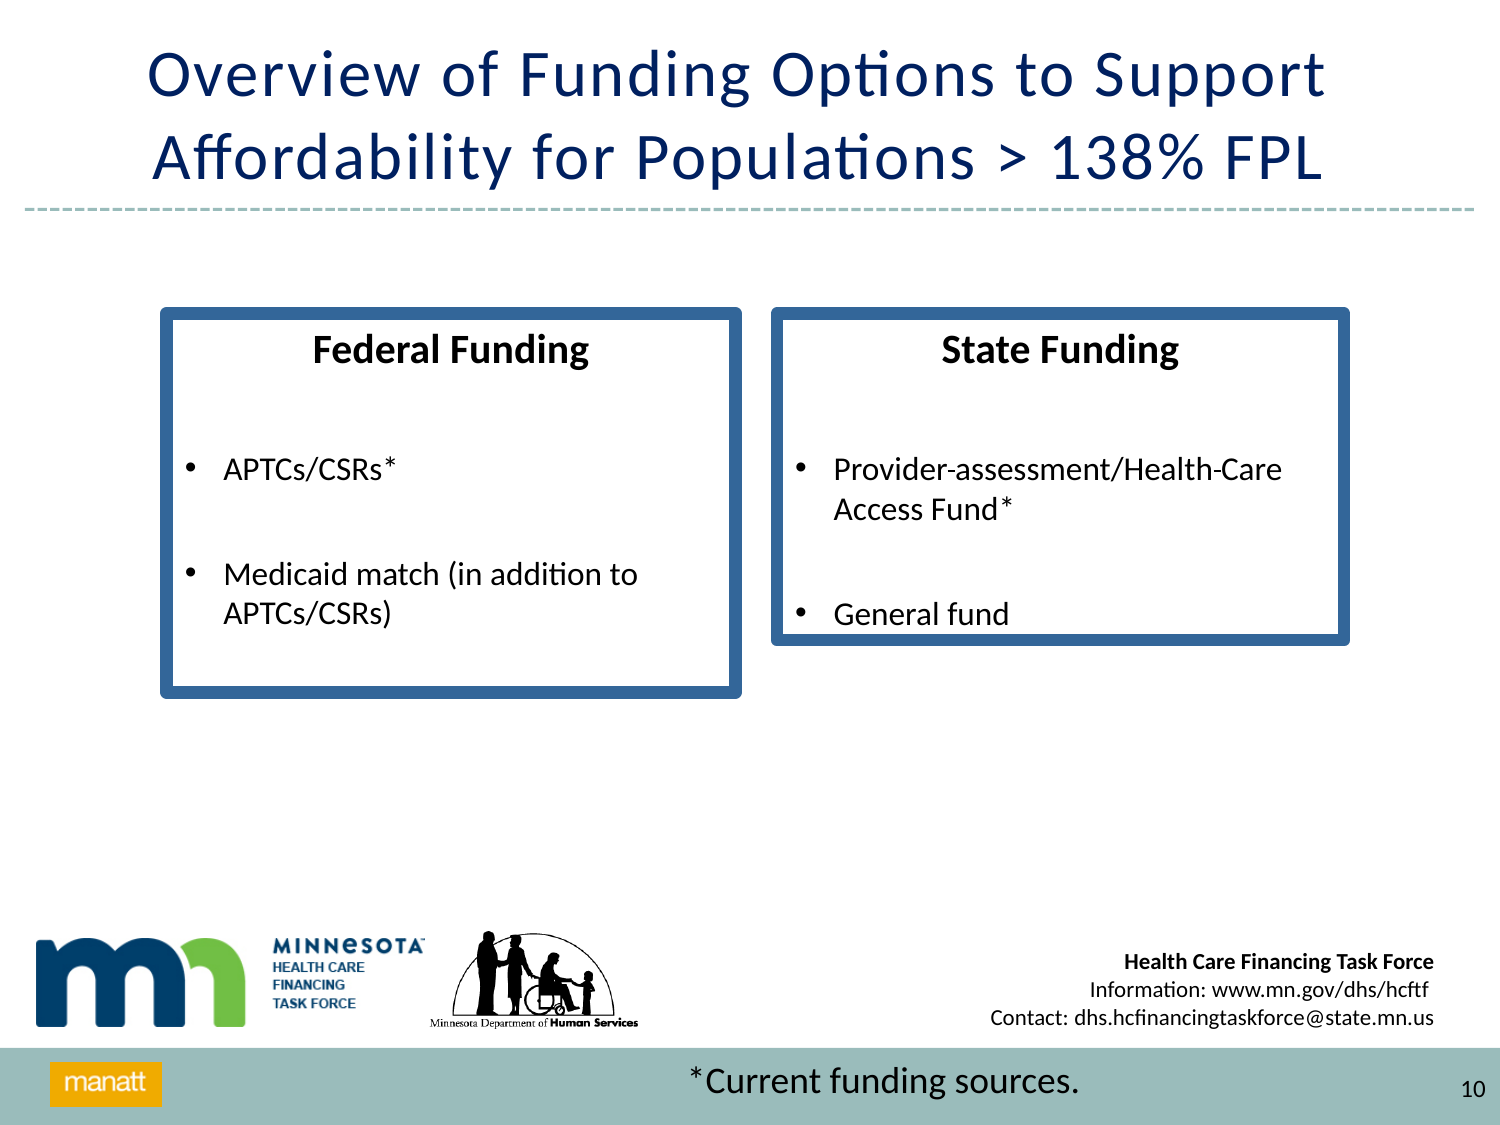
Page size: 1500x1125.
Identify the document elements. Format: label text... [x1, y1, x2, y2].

text_box 10 [1150, 1065, 1500, 1125]
text_box State Funding Provider assessment/Health Care Access Fund* General fund [776, 313, 1345, 641]
text_box *Current funding sources. [672, 958, 822, 1109]
picture [429, 930, 638, 1029]
title Overview of Funding Options to Support Affordability for Populations > 138% FPL [38, 43, 1439, 201]
text_box Federal Funding APTCs/CSRs* Medicaid match (in addition to APTCs/CSRs) [166, 313, 736, 693]
picture [36, 938, 425, 1027]
picture [49, 1062, 162, 1108]
